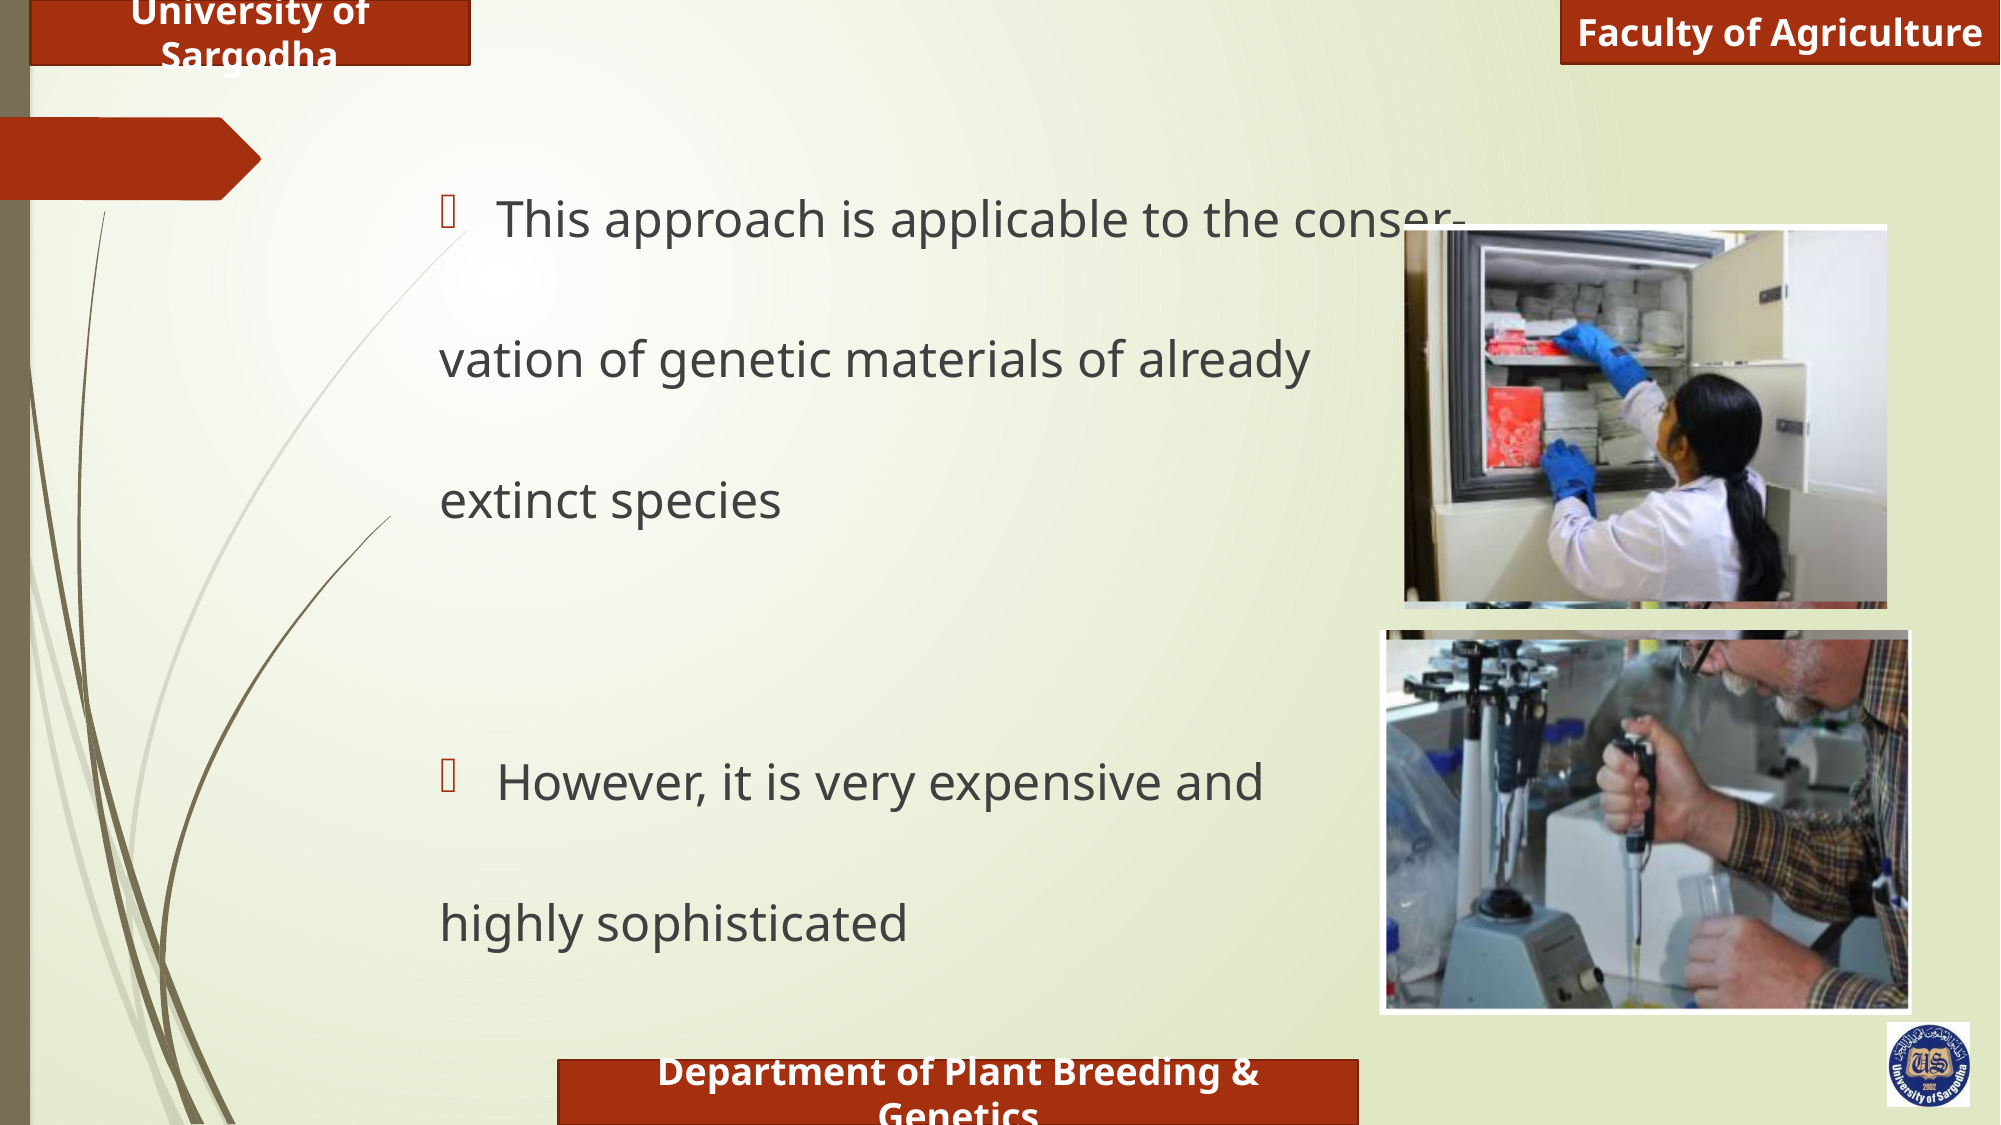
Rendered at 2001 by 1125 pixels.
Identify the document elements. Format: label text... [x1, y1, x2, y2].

text_box Department of Plant Breeding & Genetics [557, 1059, 1359, 1125]
text_box Faculty of Agriculture [1560, 0, 2000, 65]
picture [1379, 630, 1912, 1016]
text_box University of Sargodha [29, 0, 471, 66]
list This approach is applicable to the conser- vation of genetic materials of already extinct species However, it is very expensive and highly sophisticated [424, 119, 1888, 970]
picture [1403, 224, 1888, 610]
picture [1886, 1022, 1971, 1107]
